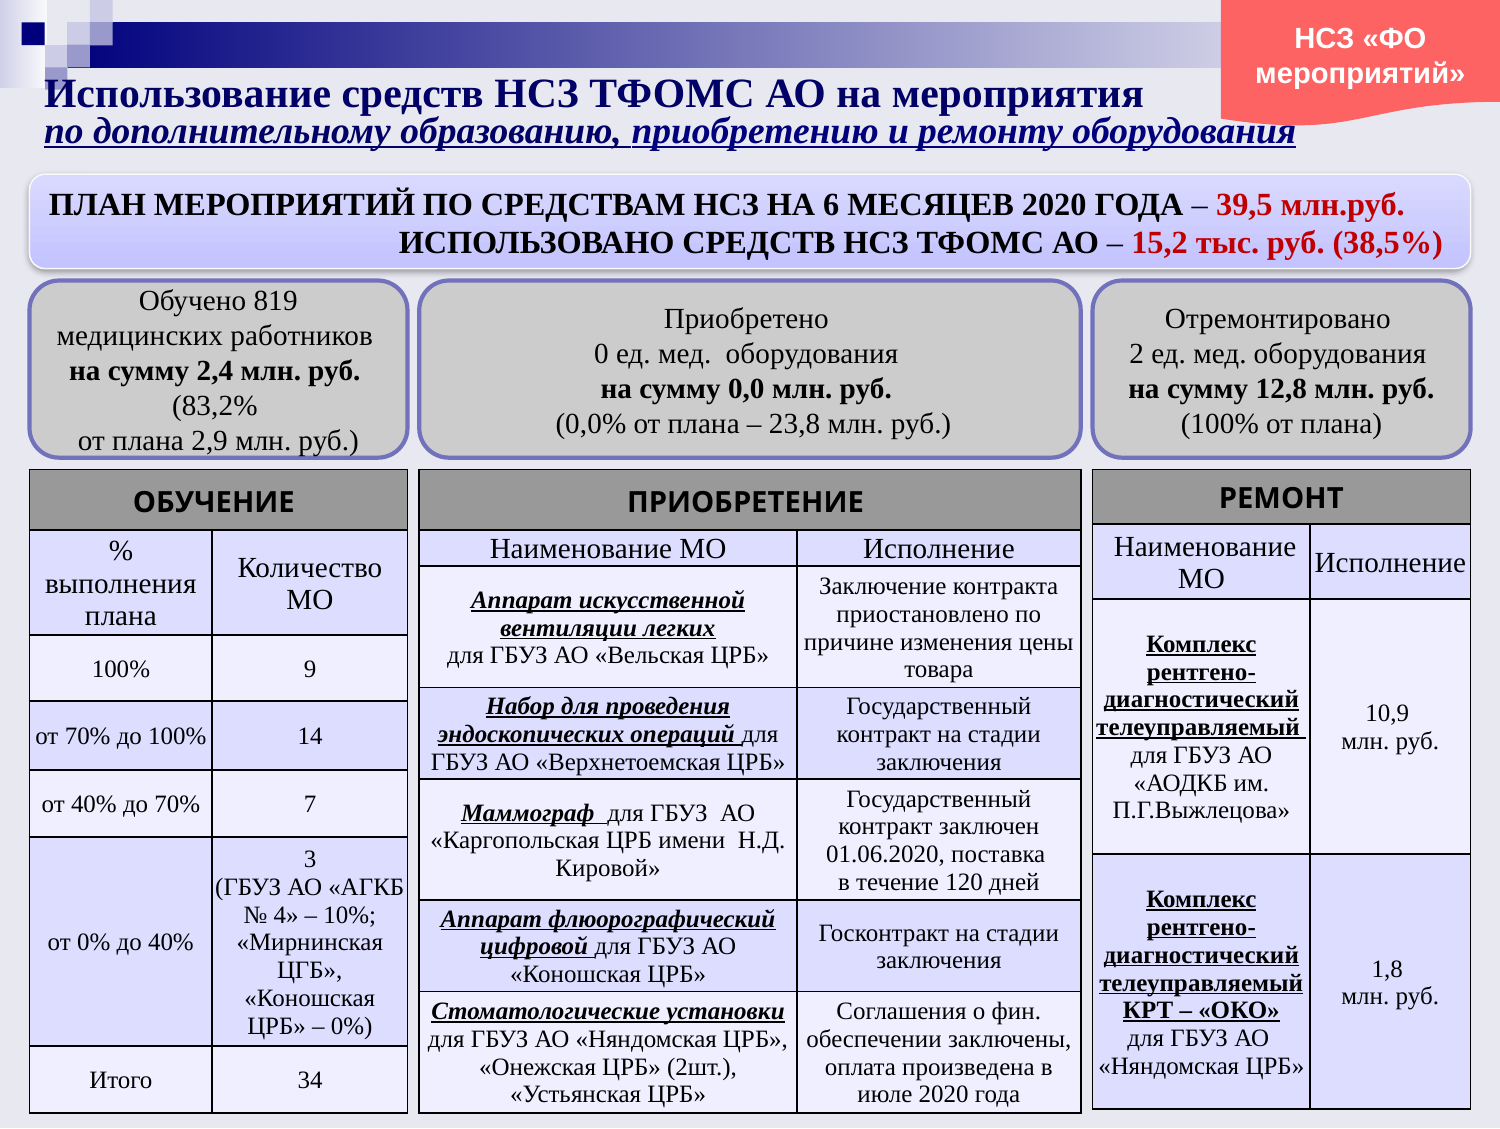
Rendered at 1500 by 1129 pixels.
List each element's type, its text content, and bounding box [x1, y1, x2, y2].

table_cell 3 (ГБУЗ АО «АГКБ № 4» – 10%; «Мирнинская ЦГБ», «Коношская ЦРБ» – 0%) [213, 838, 407, 1045]
table_cell 1,8 млн. руб. [1311, 855, 1470, 1108]
table_cell Комплекс рентгено-диагностический телеуправляемый для ГБУЗ АО «АОДКБ им. П.Г.Выжлецова» [1093, 600, 1309, 853]
text_box Использование средств НСЗ ТФОМС АО на мероприятия по дополнительному образованию, приобретению и ремонту оборудования [29, 67, 1459, 163]
table_cell от 70% до 100% [30, 702, 211, 769]
table_cell Соглашения о фин. обеспечении заключены, оплата произведена в июле 2020 года [798, 992, 1080, 1112]
table_cell Аппарат флюорографический цифровой для ГБУЗ АО «Коношская ЦРБ» [420, 901, 796, 991]
table_cell Исполнение [1311, 525, 1470, 598]
table_cell 34 [213, 1047, 407, 1112]
text_box ПЛАН МЕРОПРИЯТИЙ ПО СРЕДСТВАМ НСЗ НА 6 МЕСЯЦЕВ 2020 ГОДА – 39,5 млн.руб. ИСПОЛЬЗОВАНО СРЕДСТВ НСЗ ТФОМС АО – 15,2 тыс. руб. (38,5%) [28, 173, 1472, 270]
table_cell Стоматологические установки для ГБУЗ АО «Няндомская ЦРБ», «Онежская ЦРБ» (2шт.), «Устьянская ЦРБ» [420, 992, 796, 1112]
table_cell Набор для проведения эндоскопических операций для ГБУЗ АО «Верхнетоемская ЦРБ» [420, 688, 796, 778]
table_cell Маммограф для ГБУЗ АО «Каргопольская ЦРБ имени Н.Д. Кировой» [420, 780, 796, 899]
table_header ОБУЧЕНИЕ [30, 470, 407, 529]
table_cell Количество МО [213, 531, 407, 634]
table_cell Итого [30, 1047, 211, 1112]
table_cell 10,9 млн. руб. [1311, 600, 1470, 853]
text_box НСЗ «ФО мероприятий» [1220, 0, 1500, 126]
table_cell Государственный контракт заключен 01.06.2020, поставка в течение 120 дней [798, 780, 1080, 899]
table_cell 9 [213, 636, 407, 700]
table_cell Заключение контракта приостановлено по причине изменения цены товара [798, 567, 1080, 687]
table_cell Государственный контракт на стадии заключения [798, 688, 1080, 778]
table_header РЕМОНТ [1093, 470, 1470, 523]
table_cell Госконтракт на стадии заключения [798, 901, 1080, 991]
table_cell Комплекс рентгено-диагностический телеуправляемый КРТ – «ОКО» для ГБУЗ АО «Няндомская ЦРБ» [1093, 855, 1309, 1108]
table_cell от 0% до 40% [30, 838, 211, 1045]
table_header ПРИОБРЕТЕНИЕ [420, 470, 1080, 529]
table_cell Аппарат искусственной вентиляции легких для ГБУЗ АО «Вельская ЦРБ» [420, 567, 796, 687]
text_box Отремонтировано 2 ед. мед. оборудования на сумму 12,8 млн. руб. (100% от плана) [1090, 278, 1473, 460]
table_cell Наименование МО [420, 531, 796, 565]
table_cell Наименование МО [1093, 525, 1309, 598]
text_box Обучено 819 медицинских работников на сумму 2,4 млн. руб. (83,2% от плана 2,9 млн. руб.) [27, 278, 410, 460]
table_cell % выполнения плана [30, 531, 211, 634]
text_box Приобретено 0 ед. мед. оборудования на сумму 0,0 млн. руб. (0,0% от плана – 23,8 млн. руб.) [417, 278, 1083, 460]
table_cell 7 [213, 771, 407, 836]
table_cell 100% [30, 636, 211, 700]
table_cell 14 [213, 702, 407, 769]
table_cell Исполнение [798, 531, 1080, 565]
table_cell от 40% до 70% [30, 771, 211, 836]
